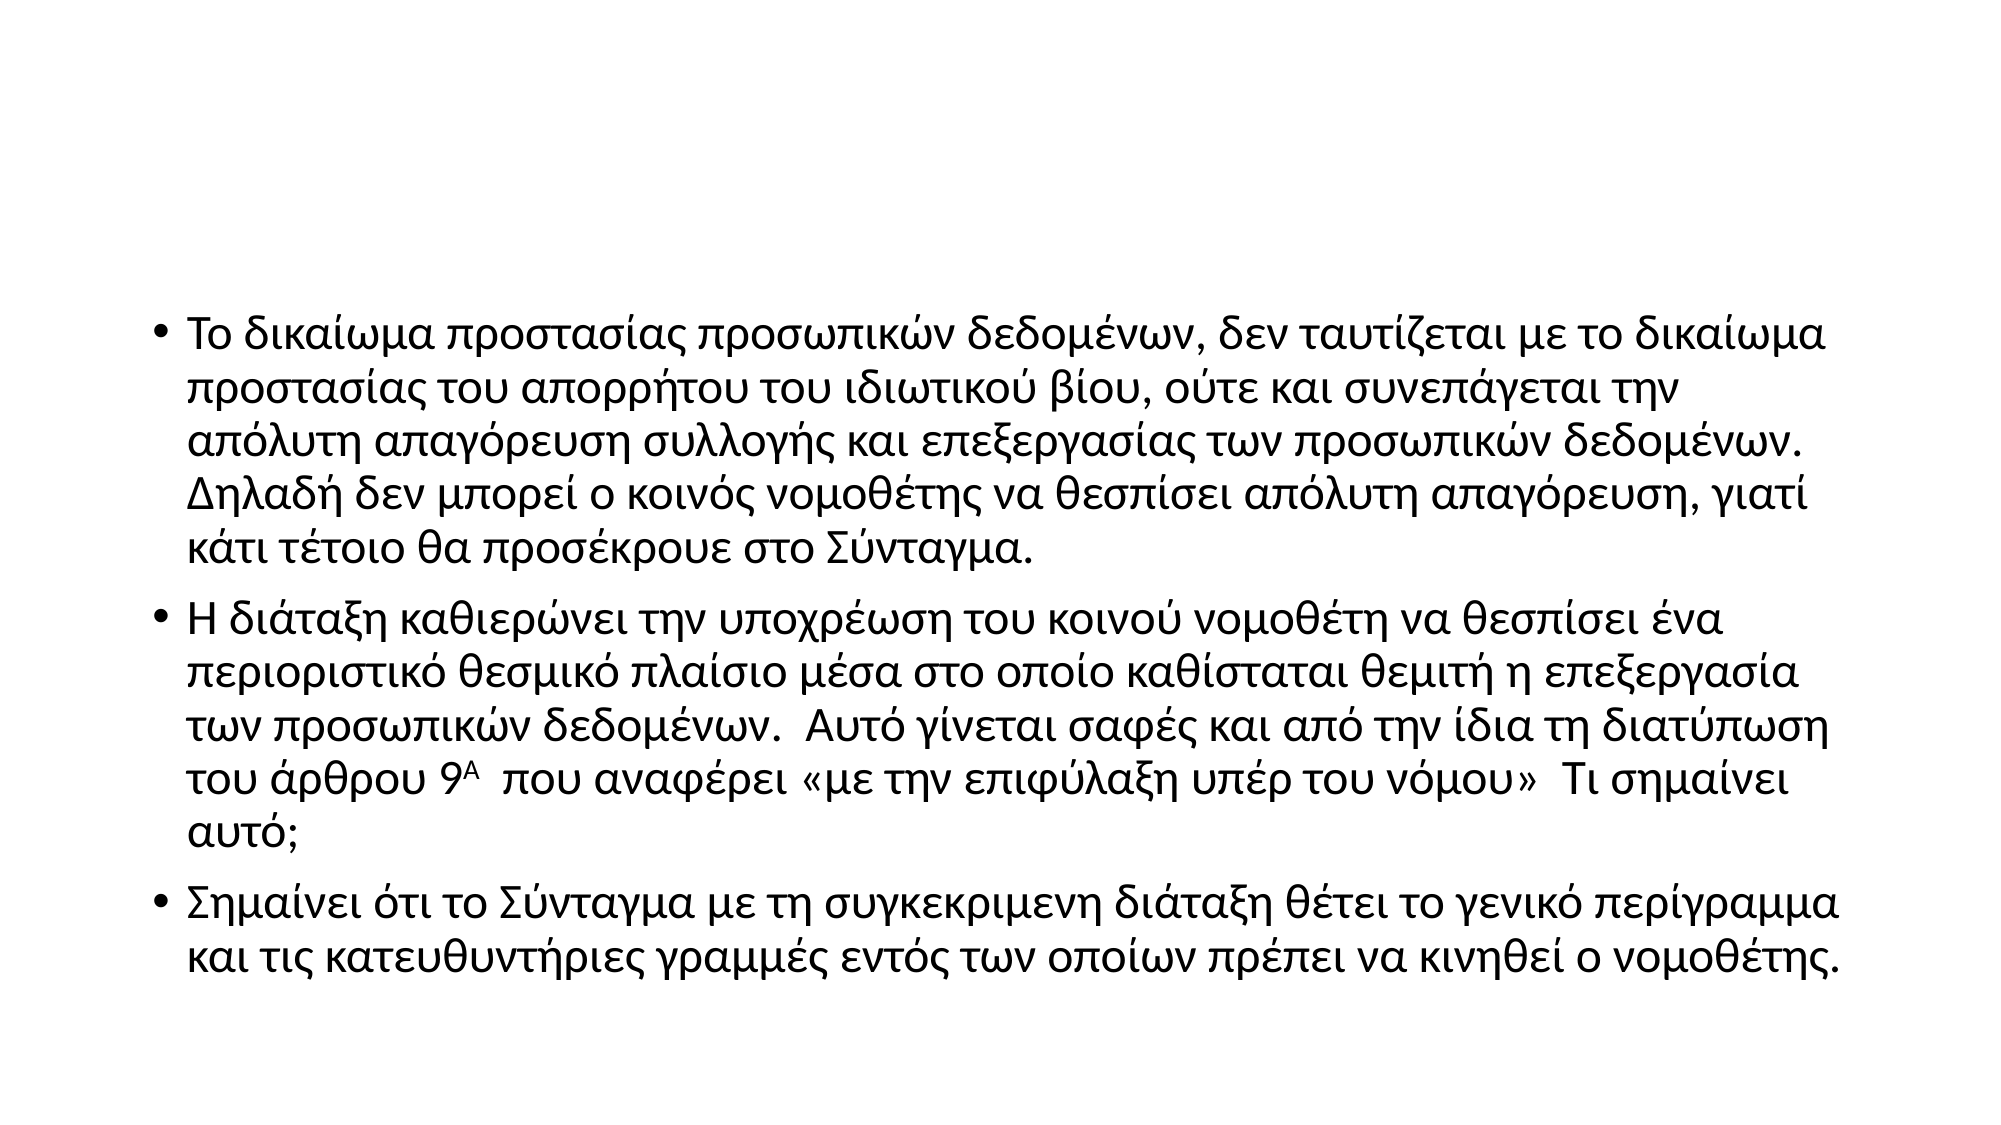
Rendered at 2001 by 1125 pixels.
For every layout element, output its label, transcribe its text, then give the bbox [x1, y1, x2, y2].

list Το δικαίωμα προστασίας προσωπικών δεδομένων, δεν ταυτίζεται με το δικαίωμα προστασίας του απορρήτου του ιδιωτικού βίου, ούτε και συνεπάγεται την απόλυτη απαγόρευση συλλογής και επεξεργασίας των προσωπικών δεδομένων. Δηλαδή δεν μπορεί ο κοινός νομοθέτης να θεσπίσει απόλυτη απαγόρευση, γιατί κάτι τέτοιο θα προσέκρουε στο Σύνταγμα. Η διάταξη καθιερώνει την υποχρέωση του κοινού νομοθέτη να θεσπίσει ένα περιοριστικό θεσμικό πλαίσιο μέσα στο οποίο καθίσταται θεμιτή η επεξεργασία των προσωπικών δεδομένων. Αυτό γίνεται σαφές και από την ίδια τη διατύπωση του άρθρου 9Α που αναφέρει «με την επιφύλαξη υπέρ του νόμου» Τι σημαίνει αυτό; Σημαίνει ότι το Σύνταγμα με τη συγκεκριμενη διάταξη θέτει το γενικό περίγραμμα και τις κατευθυντήριες γραμμές εντός των οποίων πρέπει να κινηθεί ο νομοθέτης. [137, 299, 1863, 1014]
